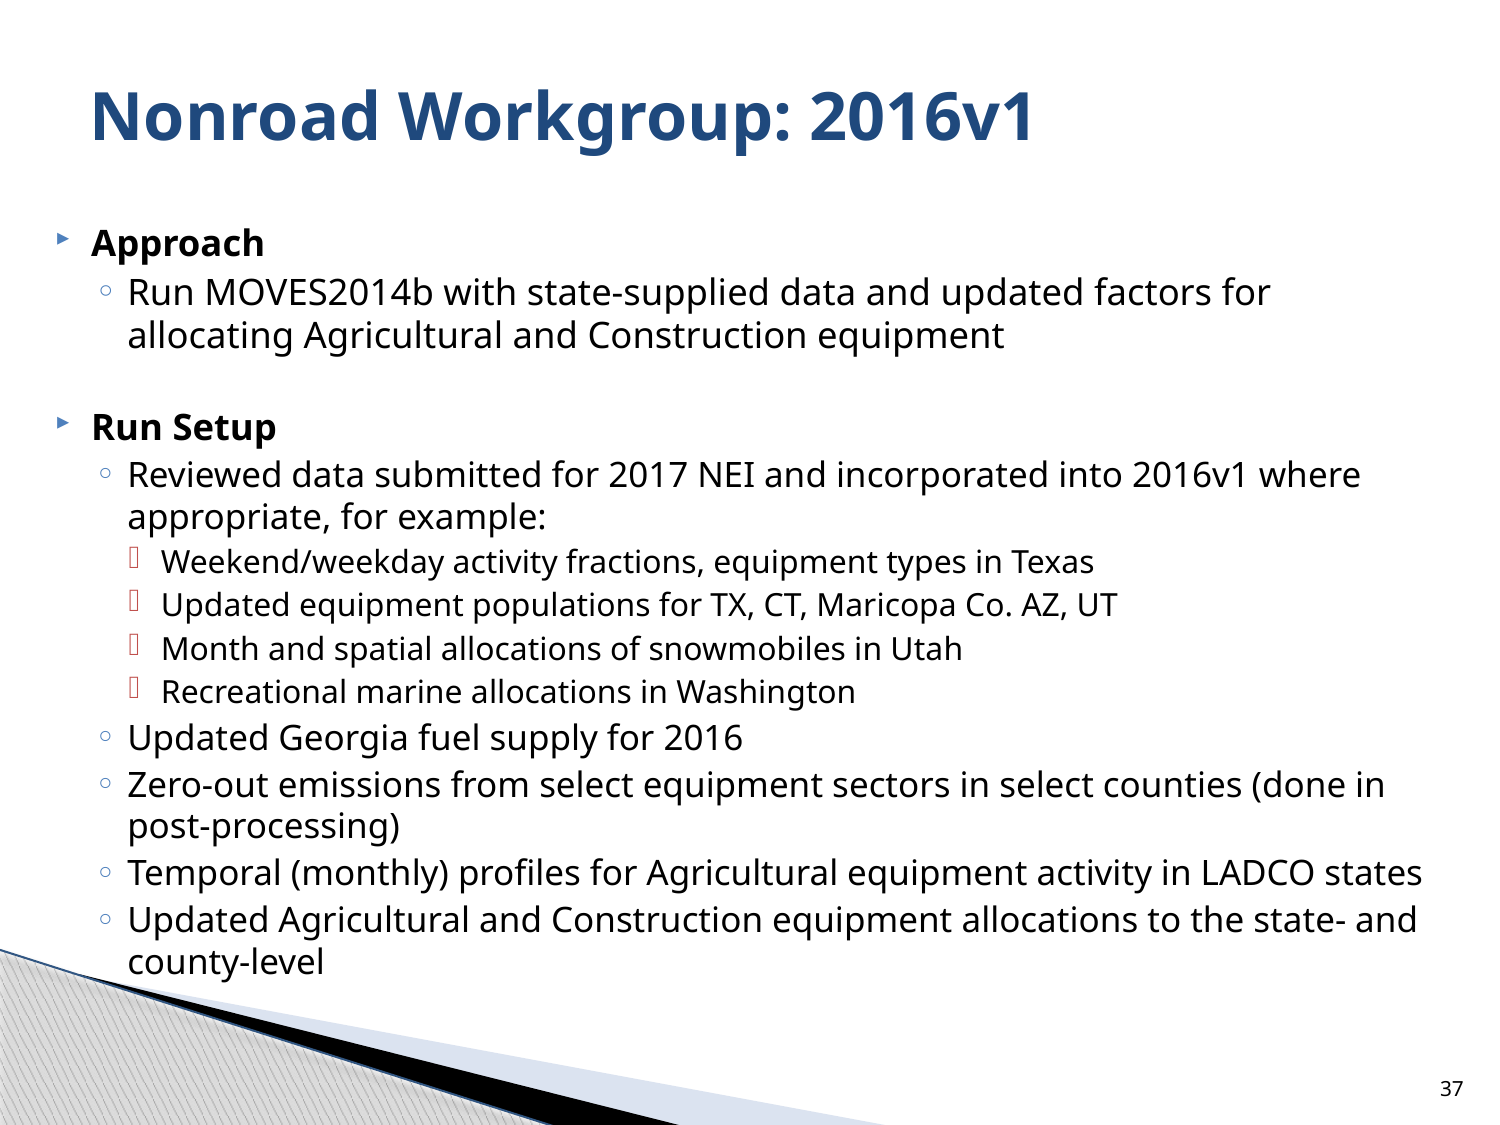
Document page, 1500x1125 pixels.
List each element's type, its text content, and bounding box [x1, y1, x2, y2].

title Nonroad Workgroup: 2016v1 [75, 19, 1425, 208]
slide_number 37 [1418, 1051, 1479, 1112]
text_box Approach Run MOVES2014b with state-supplied data and updated factors for allocating Agricultural and Construction equipment Run Setup Reviewed data submitted for 2017 NEI and incorporated into 2016v1 where appropriate, for example: Weekend/weekday activity fractions, equipment types in Texas Updated equipment populations for TX, CT, Maricopa Co. AZ, UT Month and spatial allocations of snowmobiles in Utah Recreational marine allocations in Washington Updated Georgia fuel supply for 2016 Zero-out emissions from select equipment sectors in select counties (done in post-processing) Temporal (monthly) profiles for Agricultural equipment activity in LADCO states Updated Agricultural and Construction equipment allocations to the state- and county-level [24, 212, 1450, 1025]
